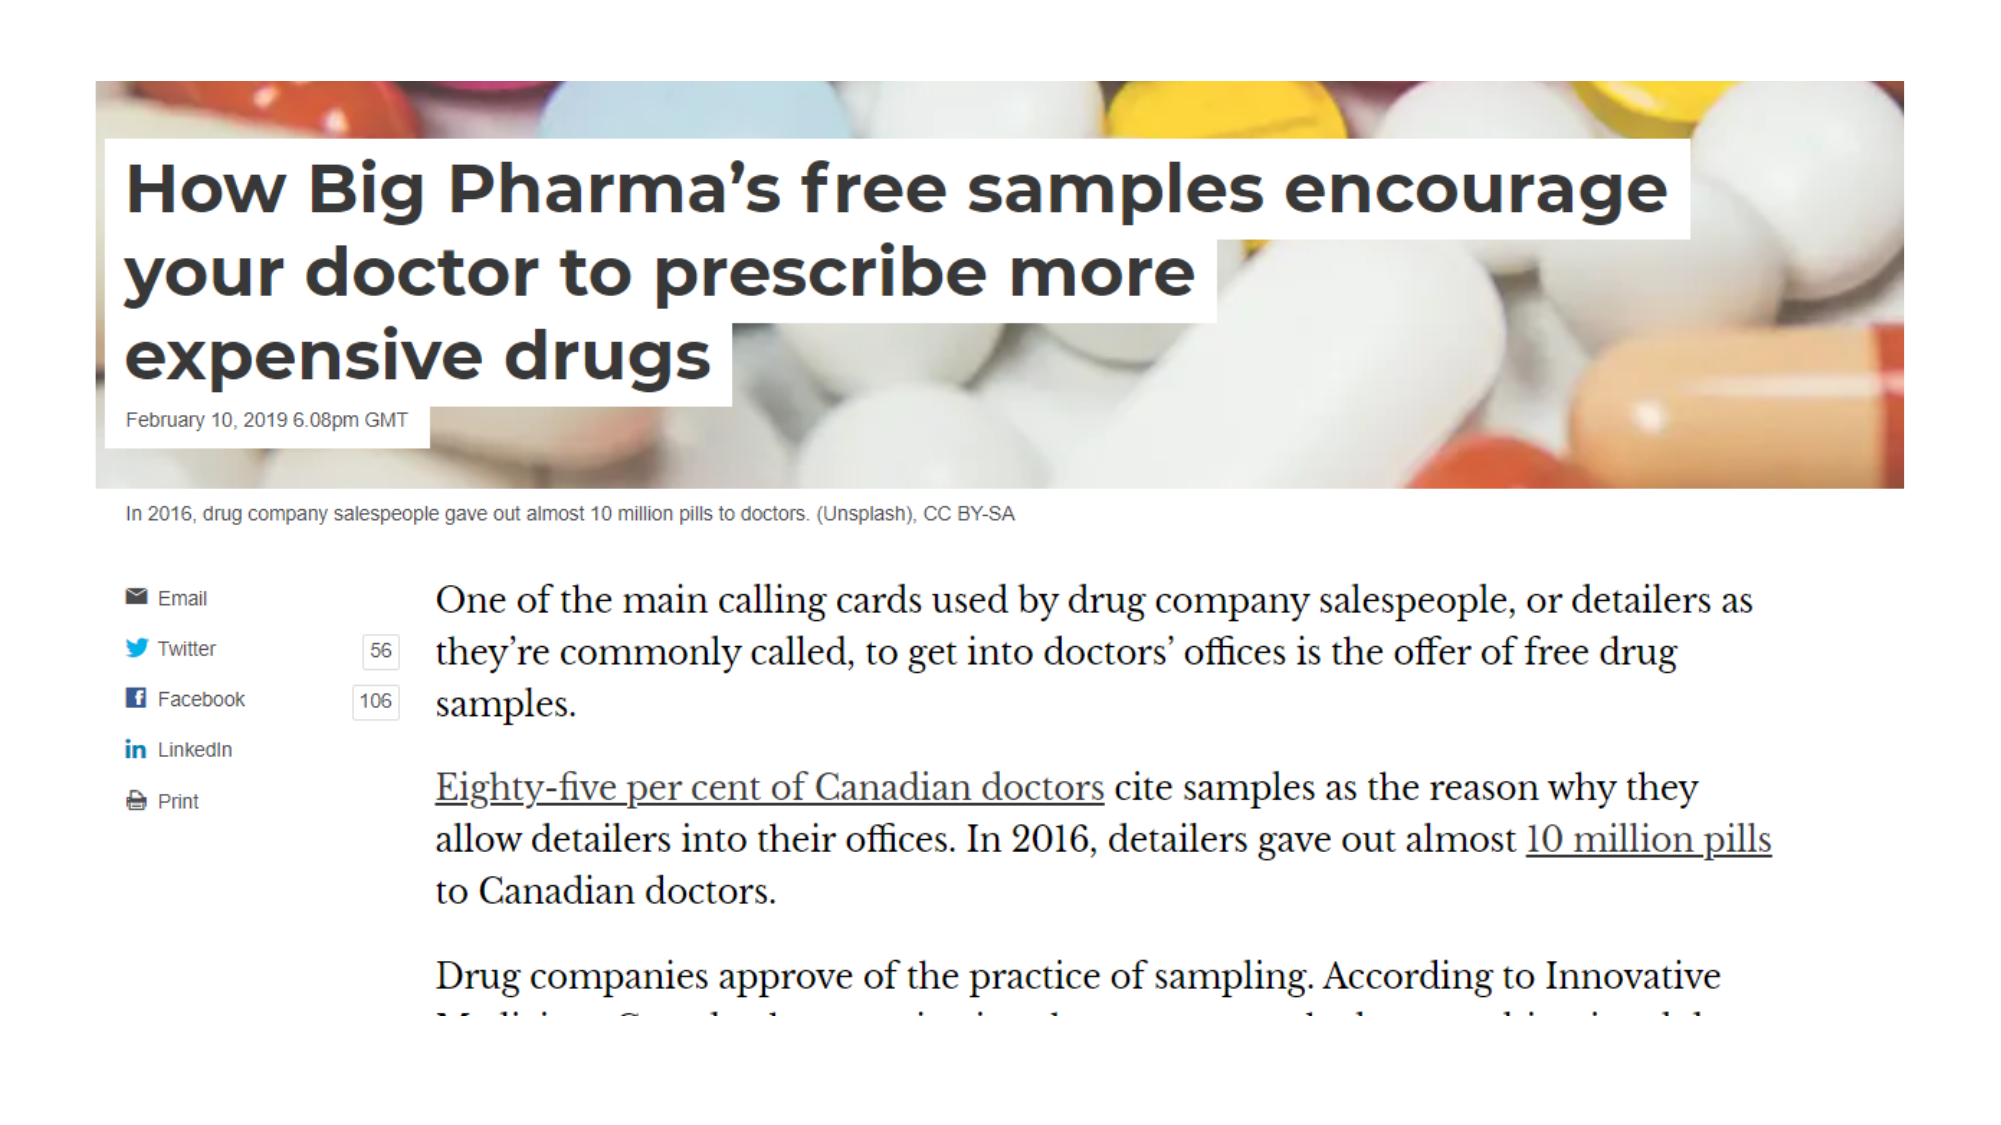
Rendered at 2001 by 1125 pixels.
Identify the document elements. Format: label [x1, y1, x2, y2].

list [95, 81, 1905, 1016]
